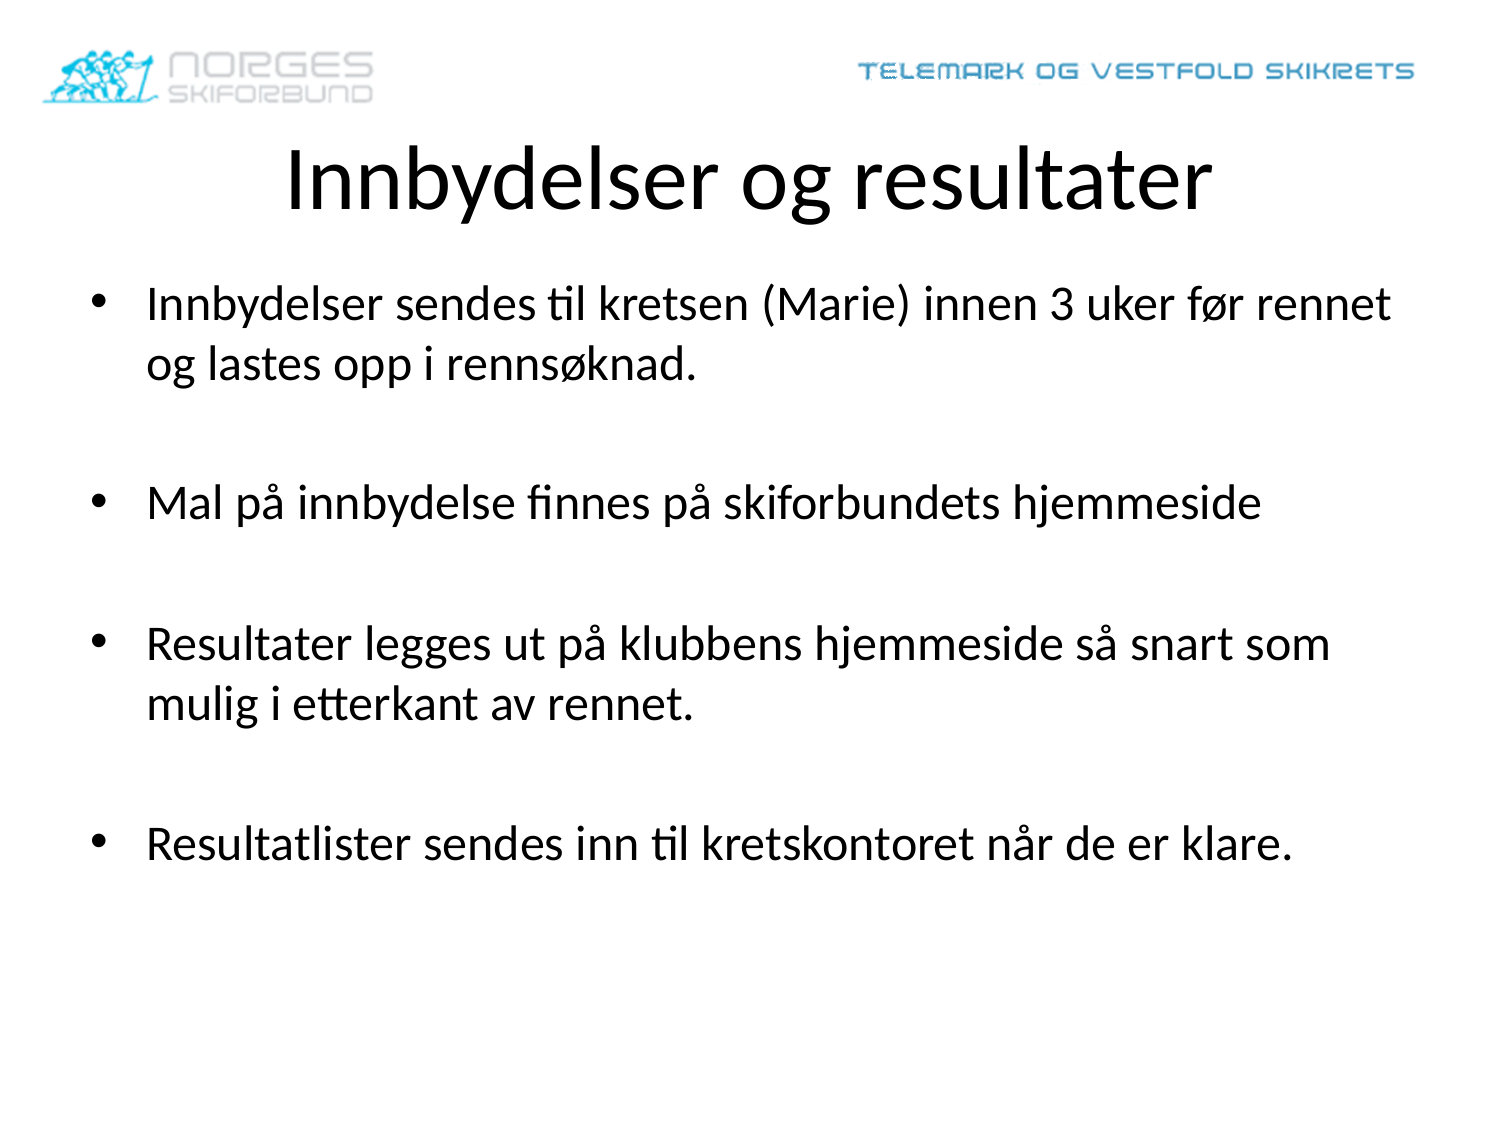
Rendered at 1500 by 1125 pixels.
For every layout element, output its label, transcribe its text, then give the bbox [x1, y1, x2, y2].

title Innbydelser og resultater [75, 113, 1425, 233]
picture [41, 30, 382, 109]
list Innbydelser sendes til kretsen (Marie) innen 3 uker før rennet og lastes opp i rennsøknad. Mal på innbydelse finnes på skiforbundets hjemmeside Resultater legges ut på klubbens hjemmeside så snart som mulig i etterkant av rennet. Resultatlister sendes inn til kretskontoret når de er klare. [75, 262, 1425, 1005]
picture [856, 54, 1417, 85]
